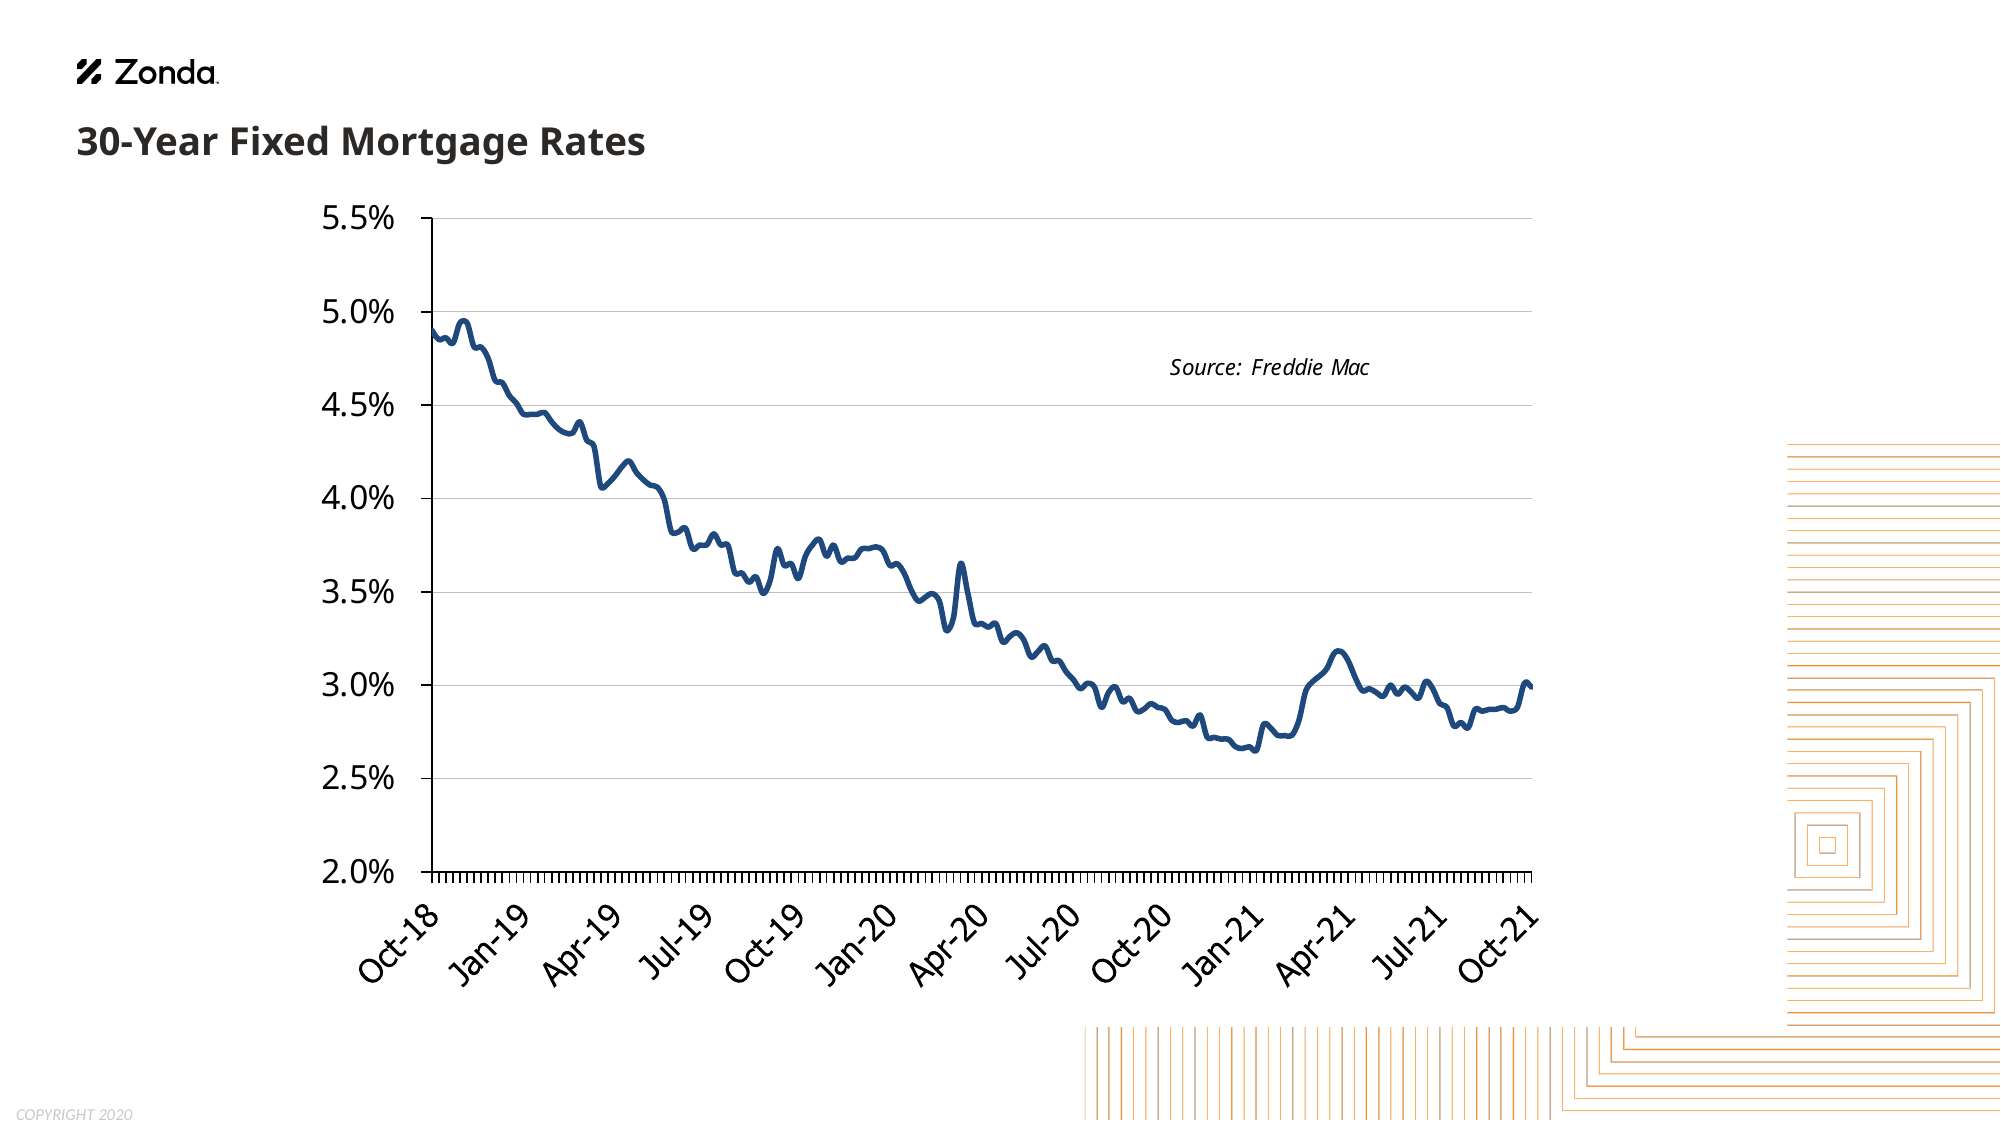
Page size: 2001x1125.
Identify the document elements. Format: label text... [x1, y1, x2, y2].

picture [77, 59, 219, 84]
picture [1084, 436, 2000, 1120]
title 30-Year Fixed Mortgage Rates [61, 114, 1787, 172]
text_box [318, 174, 1572, 1026]
